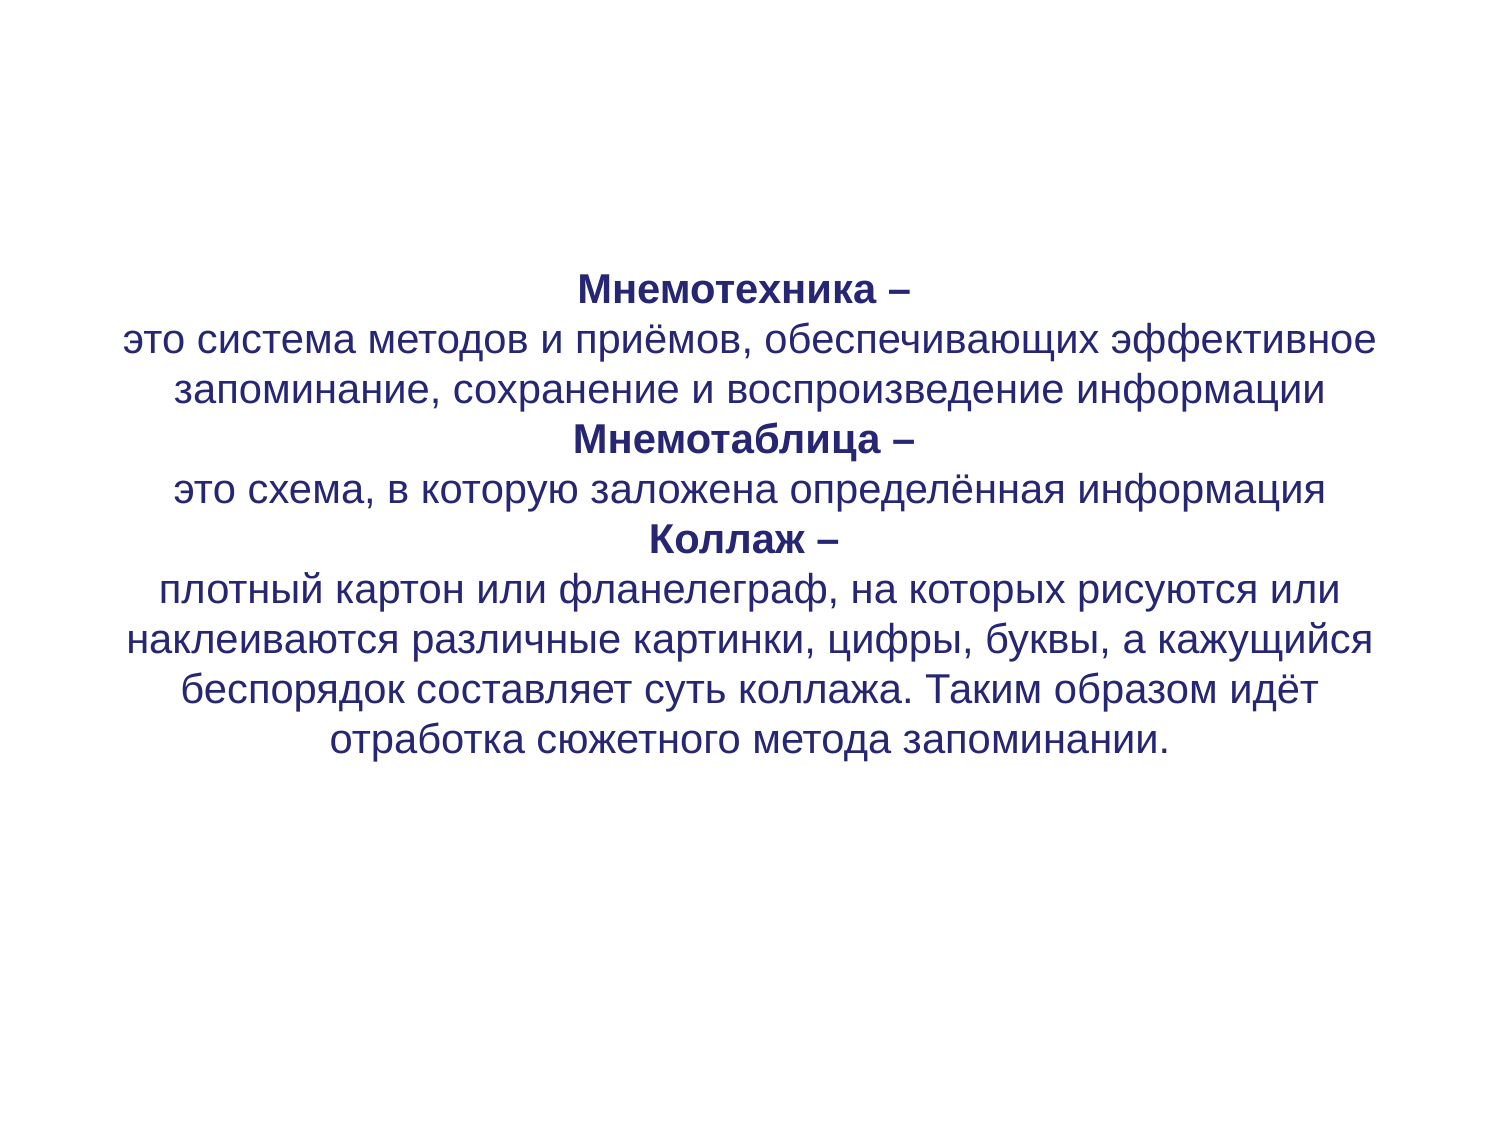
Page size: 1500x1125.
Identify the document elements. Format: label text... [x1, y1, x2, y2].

text_box Мнемотехника – это система методов и приёмов, обеспечивающих эффективное запоминание, сохранение и воспроизведение информации Мнемотаблица – это схема, в которую заложена определённая информация Коллаж – плотный картон или фланелеграф, на которых рисуются или наклеиваются различные картинки, цифры, буквы, а кажущийся беспорядок составляет суть коллажа. Таким образом идёт отработка сюжетного метода запоминании. [88, 254, 1412, 1120]
